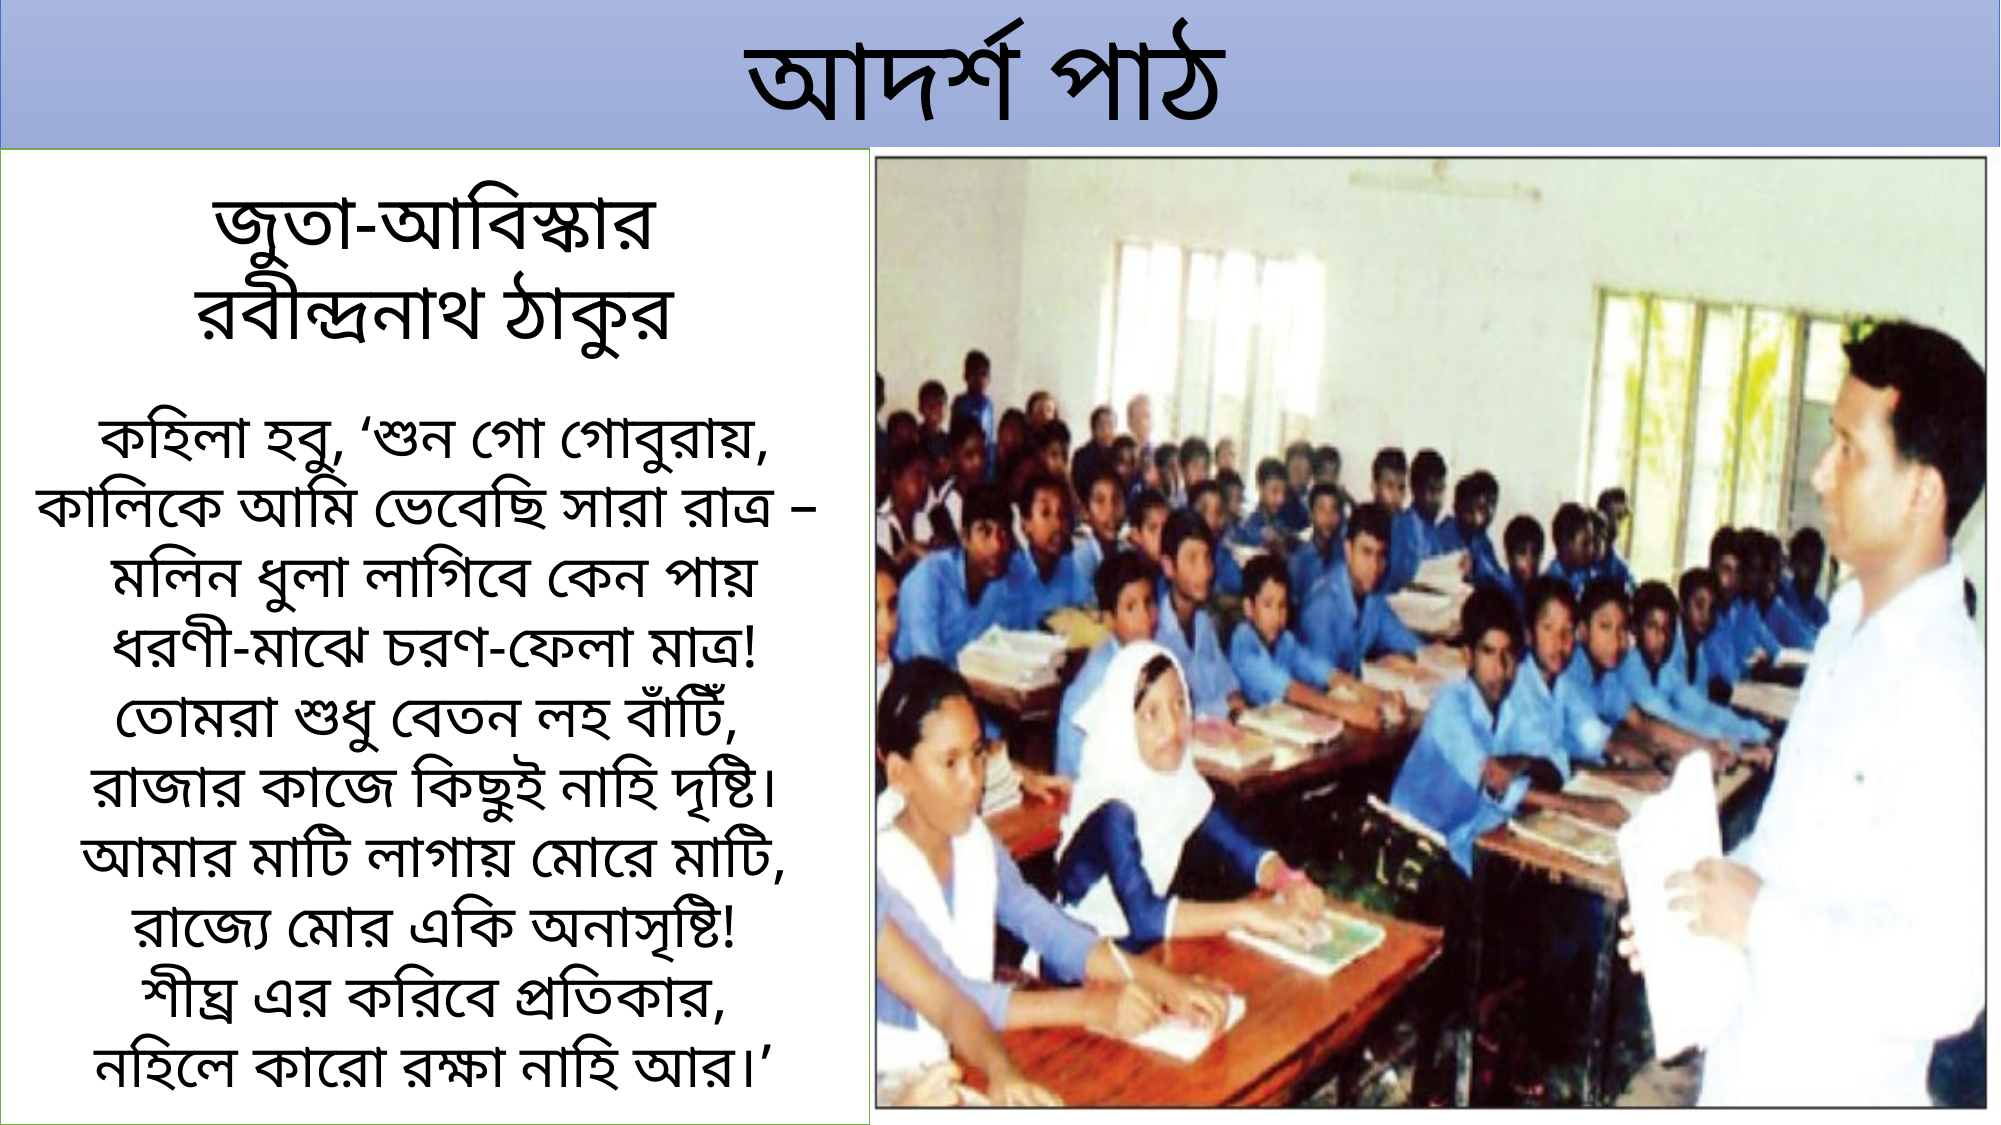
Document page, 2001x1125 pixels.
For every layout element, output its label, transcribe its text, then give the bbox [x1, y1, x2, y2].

text_box আদর্শ পাঠ [0, 0, 2000, 148]
text_box জুতা-আবিস্কার রবীন্দ্রনাথ ঠাকুর কহিলা হবু, ‘শুন গো গোবুরায়, কালিকে আমি ভেবেছি সারা রাত্র – মলিন ধুলা লাগিবে কেন পায় ধরণী-মাঝে চরণ-ফেলা মাত্র! তোমরা শুধু বেতন লহ বাঁটিঁ, রাজার কাজে কিছুই নাহি দৃষ্টি। আমার মাটি লাগায় মোরে মাটি, রাজ্যে মোর একি অনাসৃষ্টি! শীঘ্র এর করিবে প্রতিকার, নহিলে কারো রক্ষা নাহি আর।’ [0, 148, 869, 1125]
picture [869, 147, 2000, 1125]
